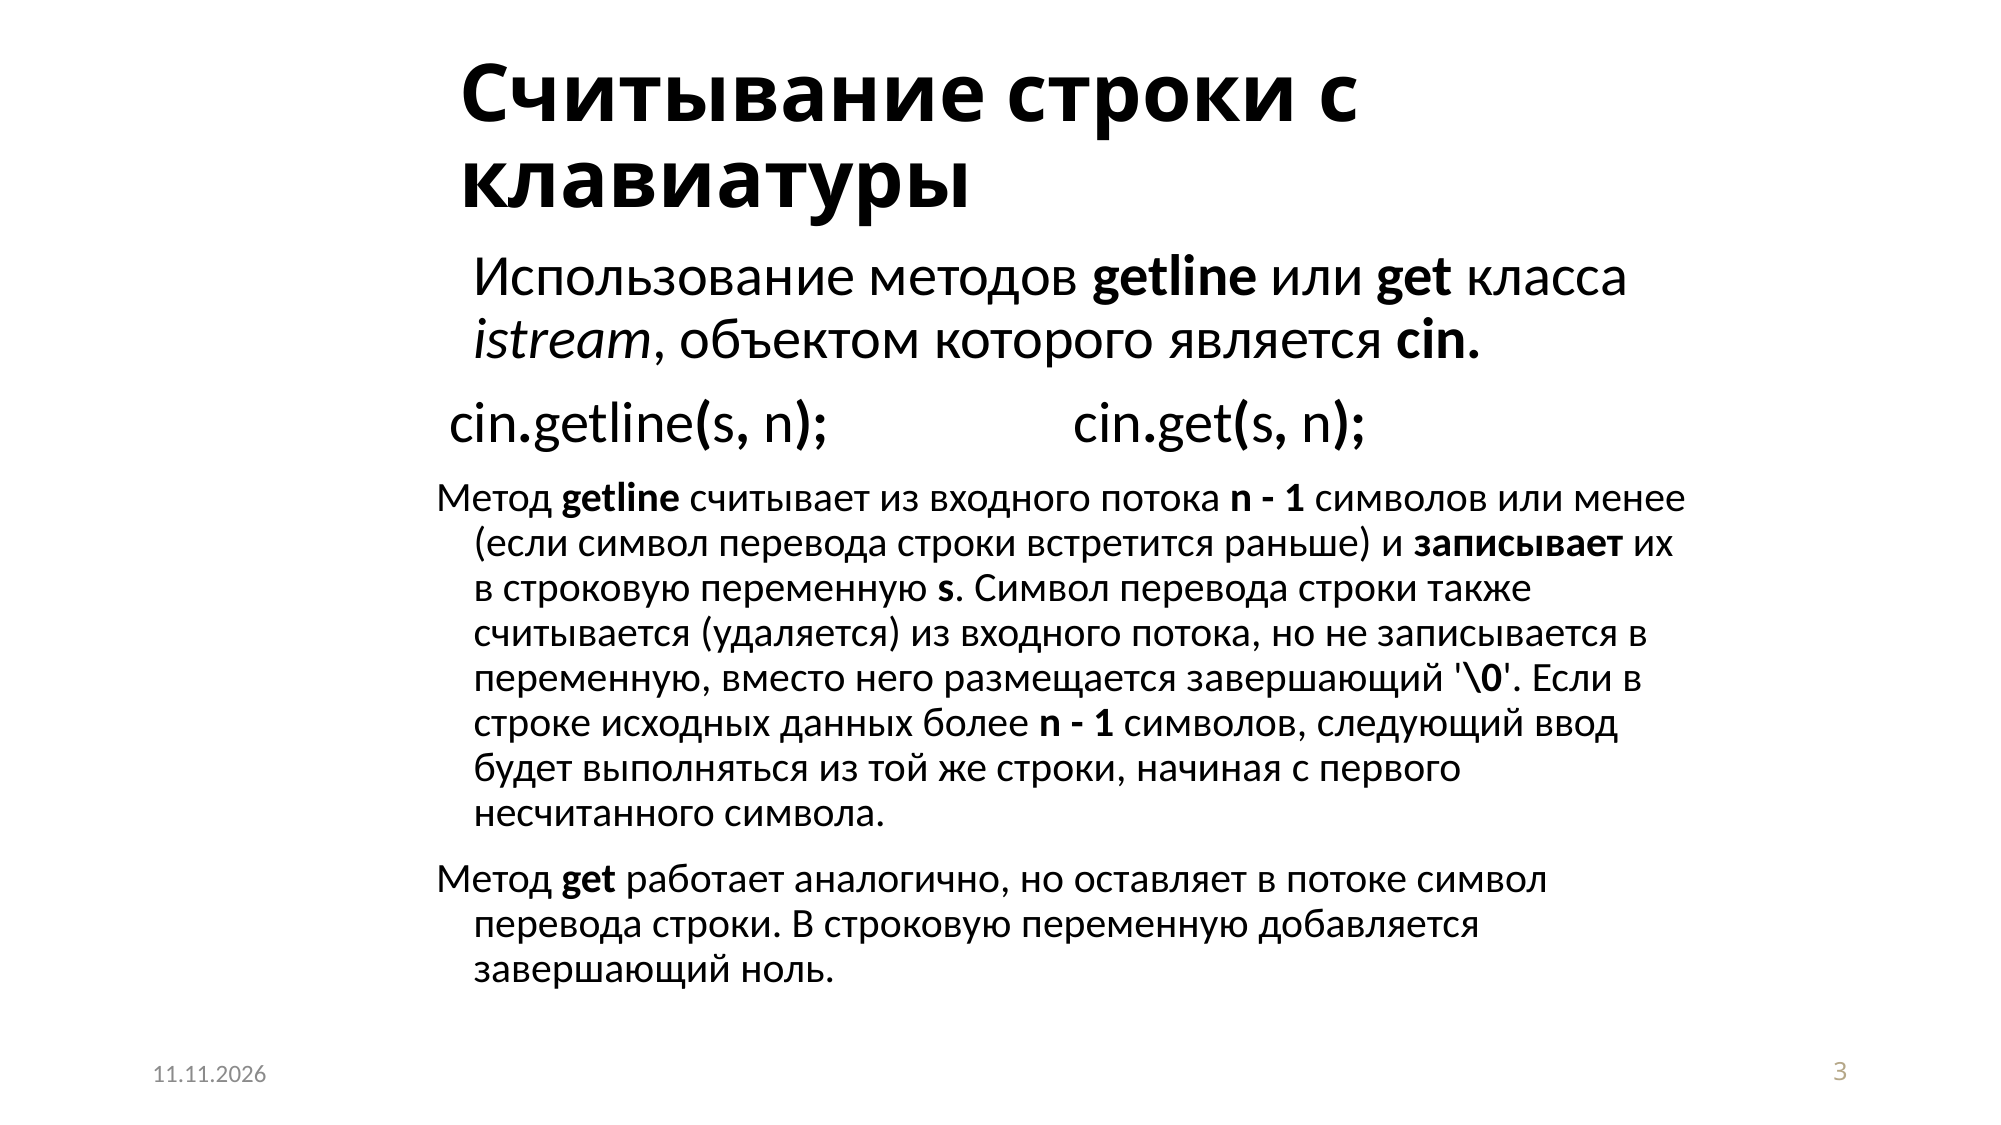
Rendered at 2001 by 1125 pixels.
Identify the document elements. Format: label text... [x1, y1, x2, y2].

slide_number 3 [1412, 1042, 1863, 1103]
title Считывание строки с клавиатуры [444, 45, 1716, 233]
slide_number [137, 1042, 588, 1103]
list Использование методов getline или get класса istream, объектом которого является cin. cin.getline(s, n); cin.get(s, n); Метод getline считывает из входного потока n - 1 символов или менее (если символ перевода строки встретится раньше) и записывает их в строковую переменную s. Символ перевода строки также считывается (удаляется) из входного потока, но не записывается в переменную, вместо него размещается завершающий '\0'. Если в строке исходных данных более n - 1 символов, следующий ввод будет выполняться из той же строки, начиная с первого несчитанного символа. Метод get работает аналогично, но оставляет в потоке символ перевода строки. В строковую переменную добавляется завершающий ноль. [421, 237, 1716, 1025]
